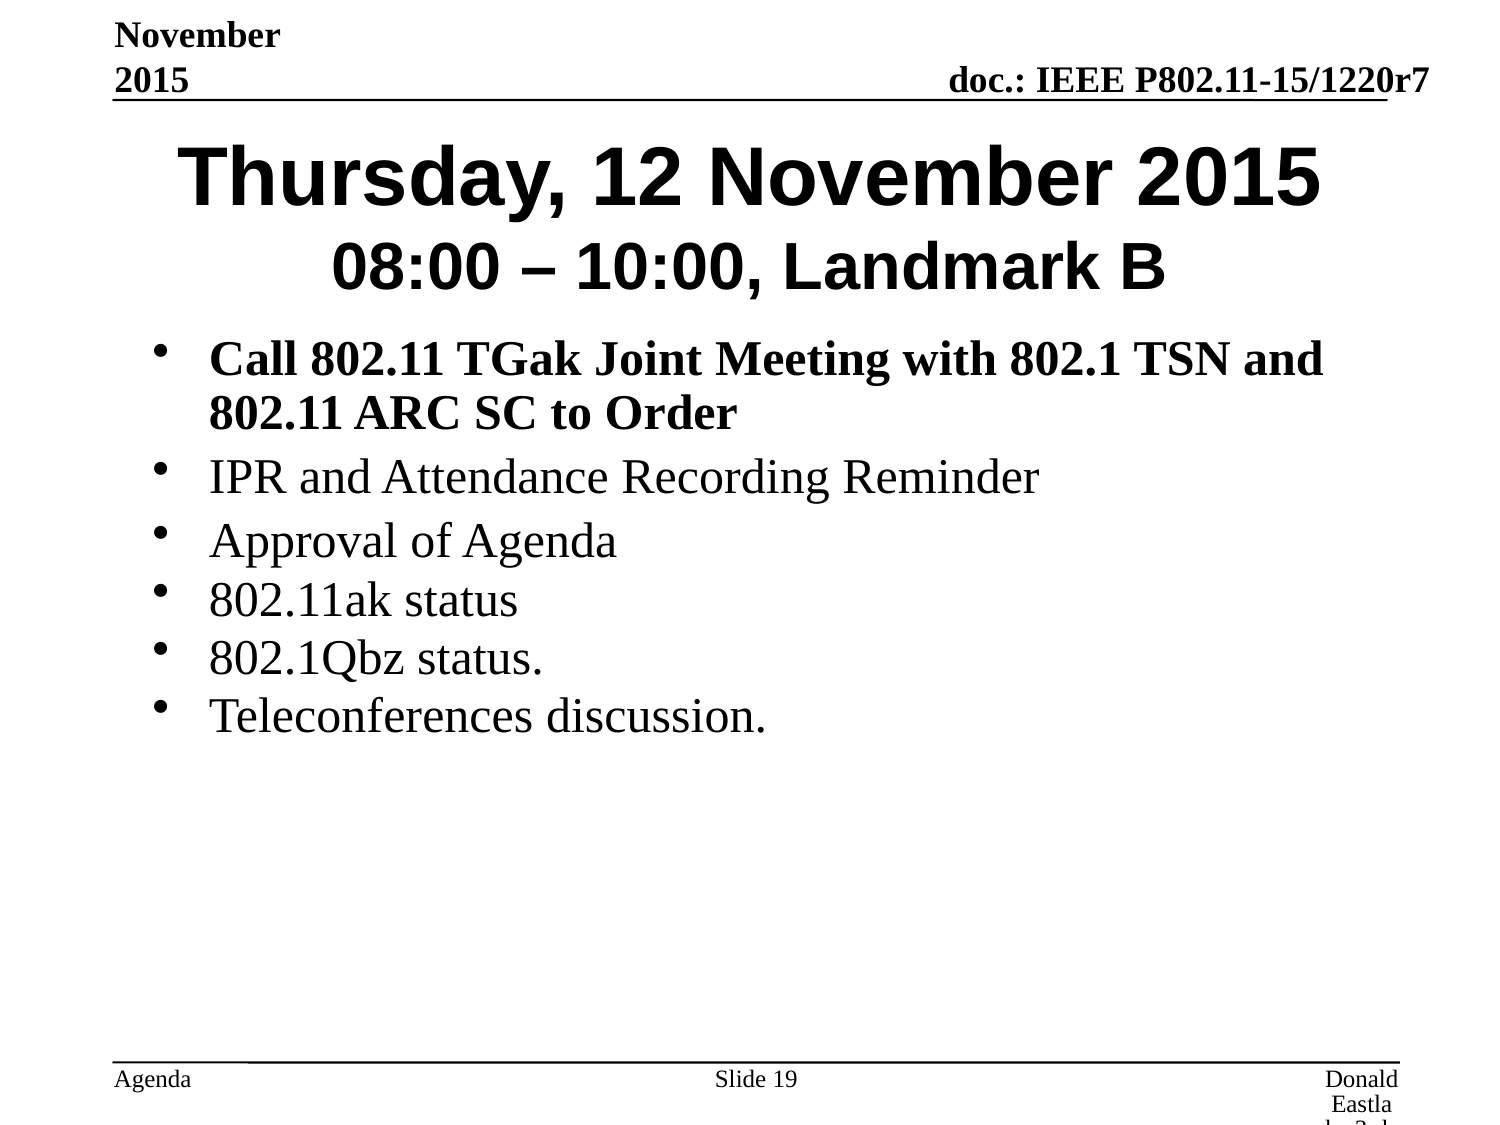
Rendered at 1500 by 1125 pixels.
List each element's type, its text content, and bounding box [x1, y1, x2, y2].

title Thursday, 12 November 2015 08:00 – 10:00, Landmark B [112, 112, 1388, 313]
slide_number Slide 19 [712, 1063, 800, 1093]
footer Donald Eastlake 3rd, Huawei Technologies [1325, 1062, 1402, 1093]
list Call 802.11 TGak Joint Meeting with 802.1 TSN and 802.11 ARC SC to Order IPR and Attendance Recording Reminder Approval of Agenda 802.11ak status 802.1Qbz status. Teleconferences discussion. [137, 324, 1388, 1063]
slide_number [114, 54, 290, 100]
